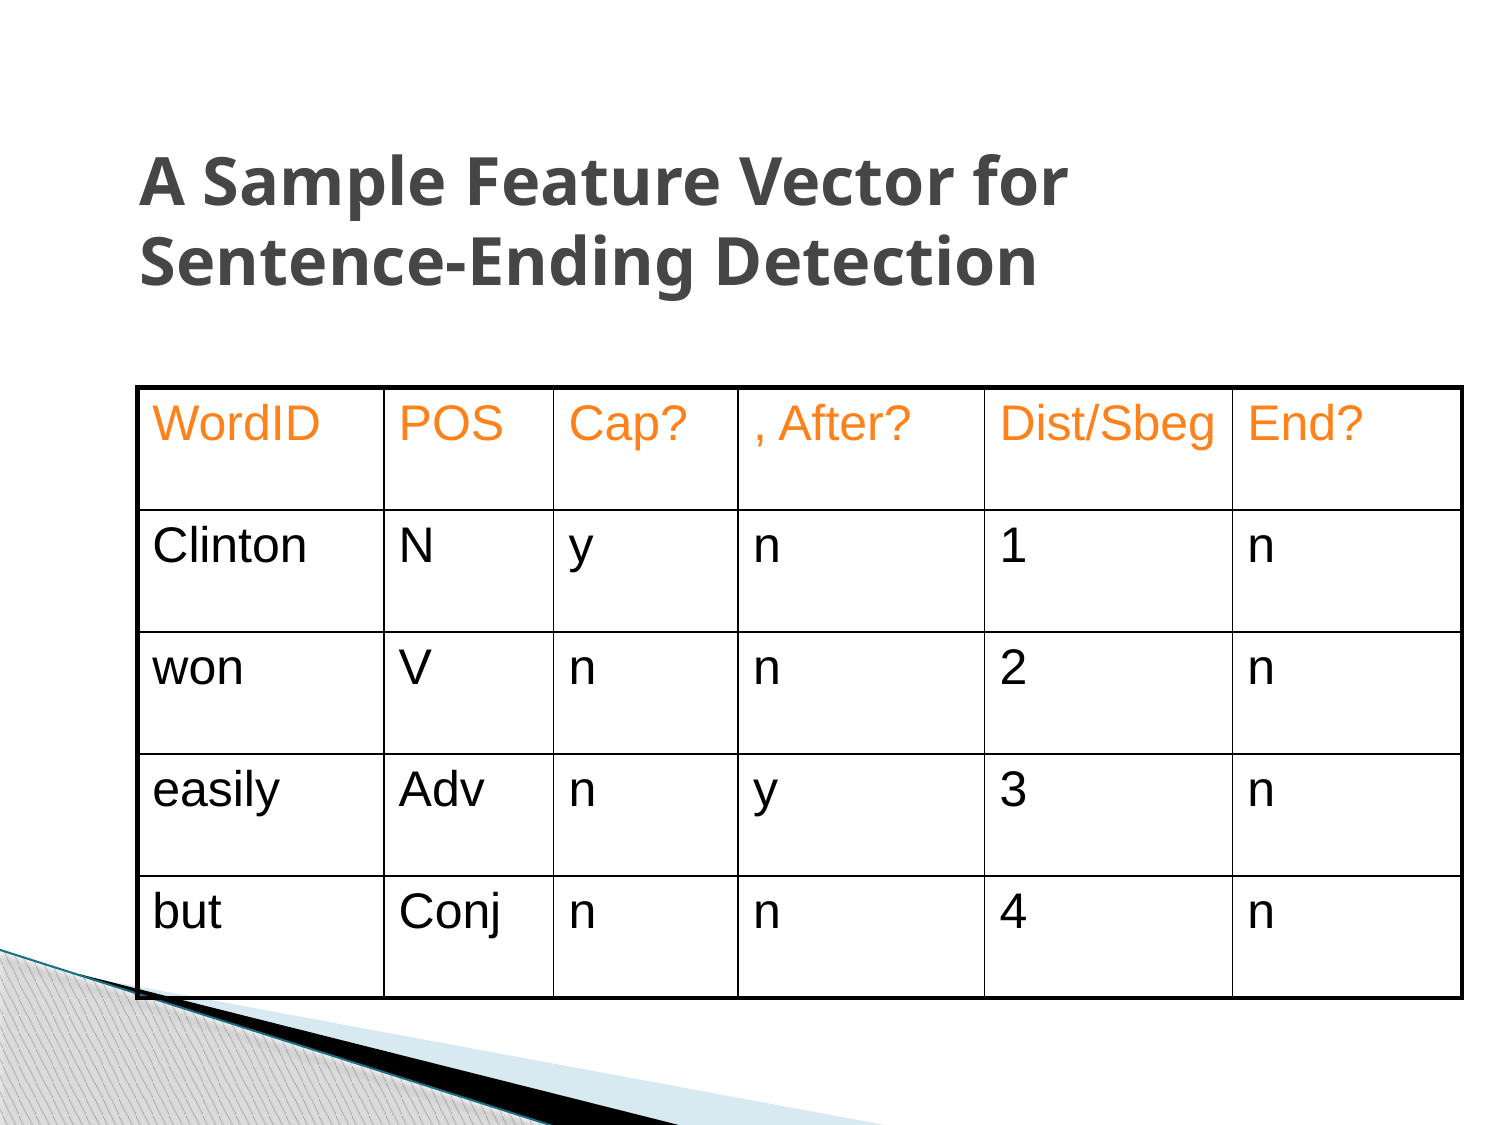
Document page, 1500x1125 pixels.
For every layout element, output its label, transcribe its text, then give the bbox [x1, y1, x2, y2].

table_header WordID [140, 390, 383, 509]
table_cell Conj [385, 877, 553, 996]
table_cell n [554, 877, 737, 996]
table_cell 3 [985, 755, 1232, 875]
table_header POS [385, 390, 553, 509]
table_cell easily [140, 755, 383, 875]
table_cell y [739, 755, 984, 875]
table_cell but [140, 877, 383, 996]
table_header Cap? [554, 390, 737, 509]
table_cell n [739, 877, 984, 996]
table_header End? [1233, 390, 1460, 509]
table_cell 1 [985, 511, 1232, 631]
table_cell n [1233, 877, 1460, 996]
table_cell n [1233, 511, 1460, 631]
table_cell won [140, 633, 383, 753]
table_header Dist/Sbeg [985, 390, 1232, 509]
title A Sample Feature Vector for Sentence-Ending Detection [125, 125, 1425, 313]
table_cell Clinton [140, 511, 383, 631]
table_cell n [1233, 755, 1460, 875]
table_cell N [385, 511, 553, 631]
table_cell 2 [985, 633, 1232, 753]
table_cell n [554, 633, 737, 753]
table_cell n [1233, 633, 1460, 753]
table_cell n [554, 755, 737, 875]
table_cell y [554, 511, 737, 631]
table_cell n [739, 511, 984, 631]
table_cell Adv [385, 755, 553, 875]
table_header , After? [739, 390, 984, 509]
table_cell n [739, 633, 984, 753]
table_cell V [385, 633, 553, 753]
table_cell 4 [985, 877, 1232, 996]
